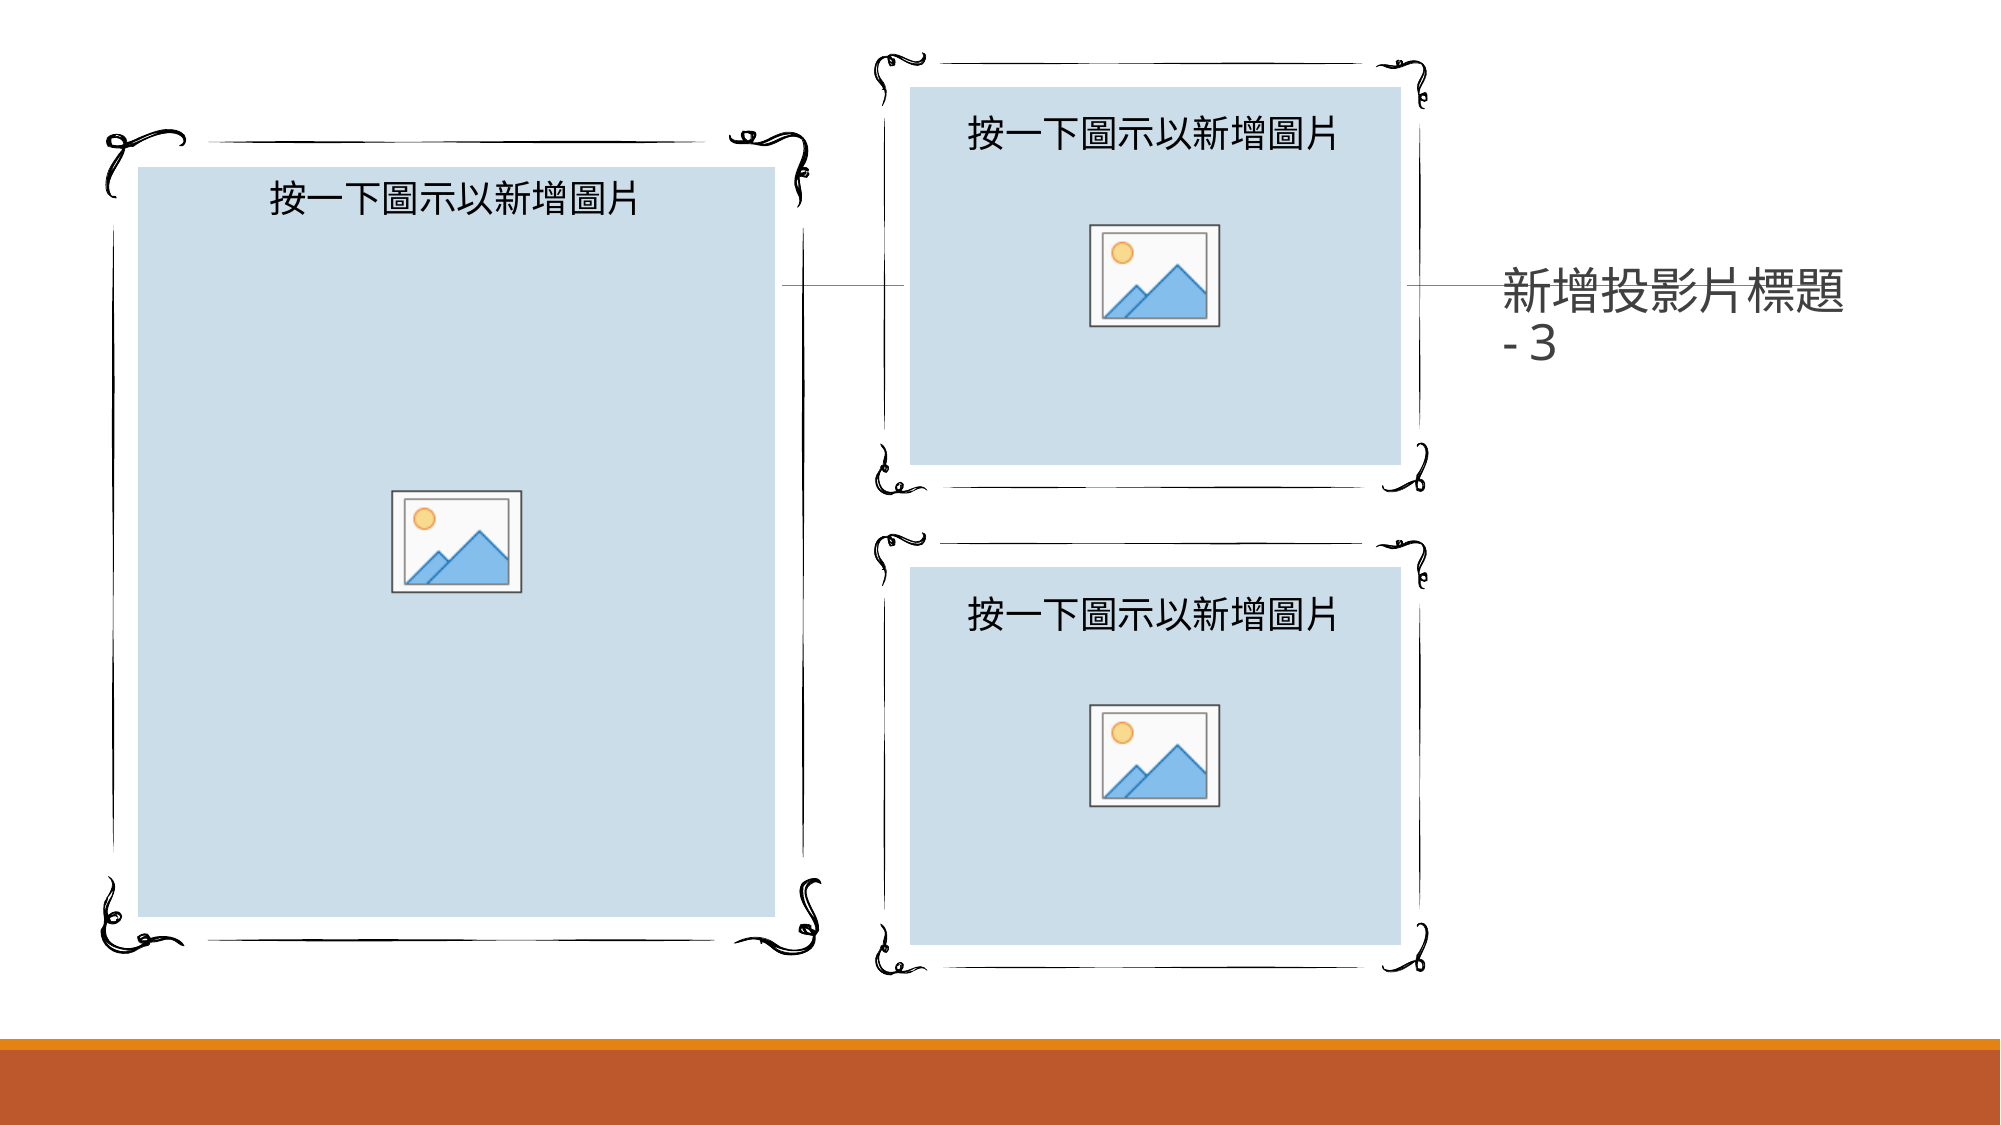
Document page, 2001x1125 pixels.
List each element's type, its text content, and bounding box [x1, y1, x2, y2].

picture [909, 566, 1402, 946]
picture [137, 166, 776, 918]
picture [909, 86, 1402, 466]
title 新增投影片標題 - 3 [1487, 69, 1863, 379]
